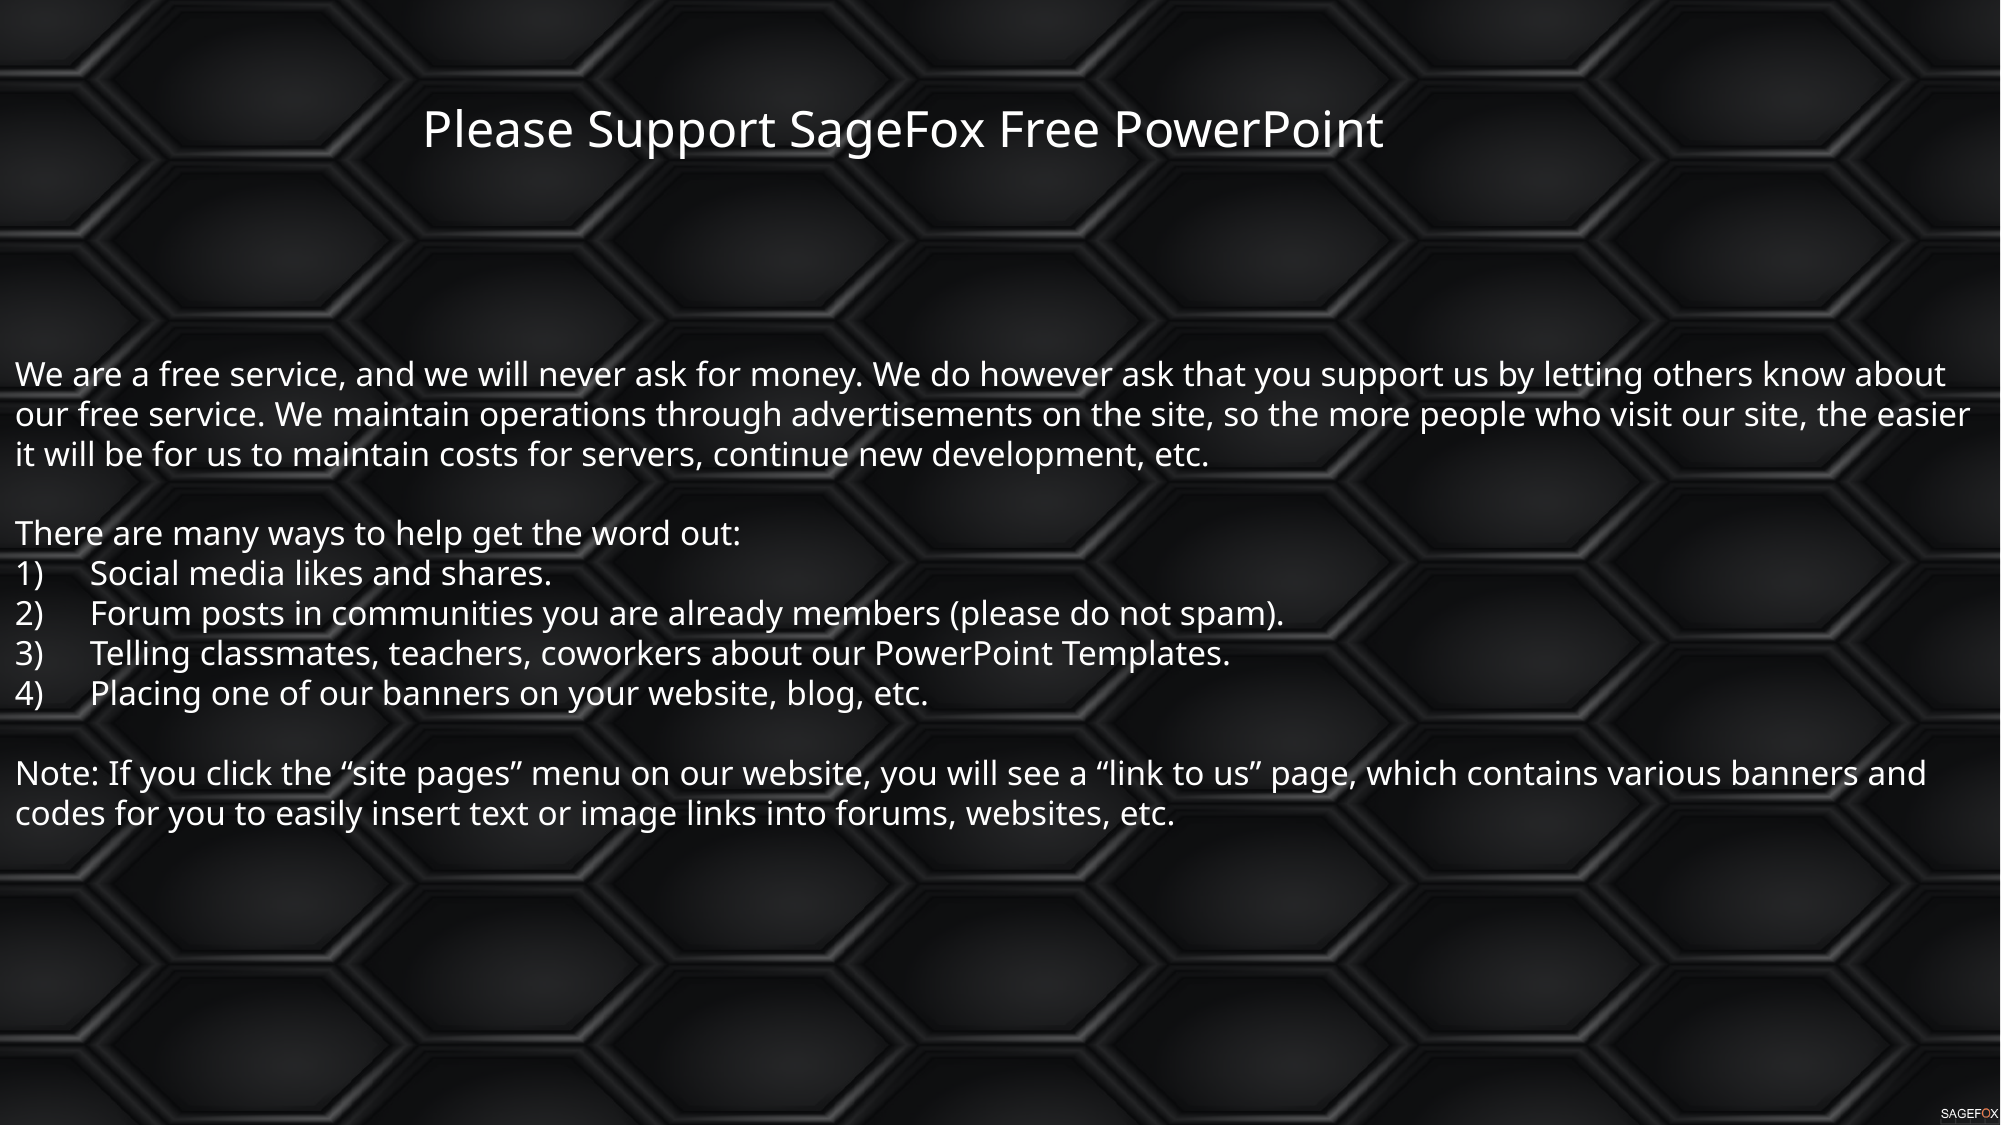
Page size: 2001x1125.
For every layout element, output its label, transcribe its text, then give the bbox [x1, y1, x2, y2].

title Please Support SageFox Free PowerPoint [363, 72, 1444, 190]
text_box We are a free service, and we will never ask for money. We do however ask that you support us by letting others know about our free service. We maintain operations through advertisements on the site, so the more people who visit our site, the easier it will be for us to maintain costs for servers, continue new development, etc. There are many ways to help get the word out: Social media likes and shares. Forum posts in communities you are already members (please do not spam). Telling classmates, teachers, coworkers about our PowerPoint Templates. Placing one of our banners on your website, blog, etc. Note: If you click the “site pages” menu on our website, you will see a “link to us” page, which contains various banners and codes for you to easily insert text or image links into forums, websites, etc. [0, 0, 2000, 1125]
